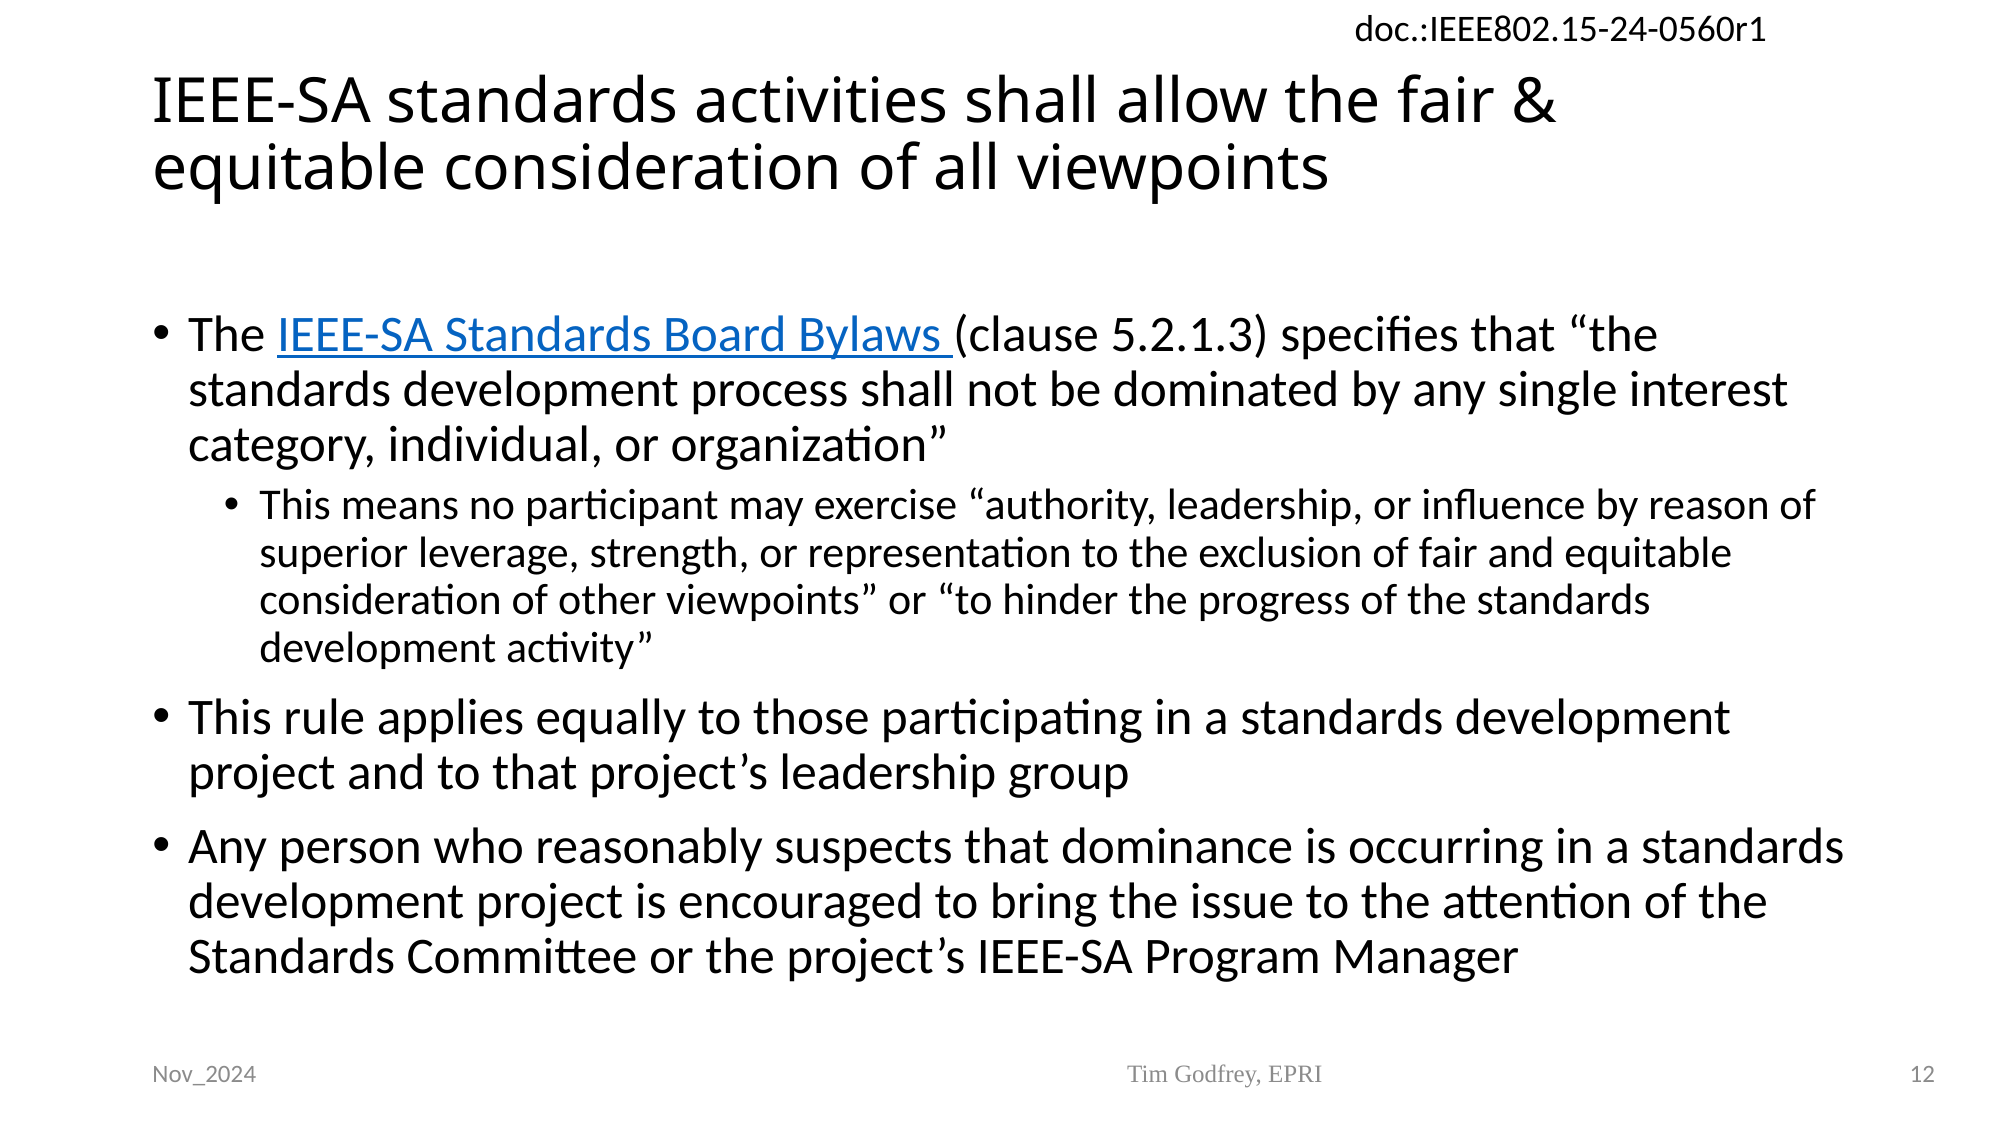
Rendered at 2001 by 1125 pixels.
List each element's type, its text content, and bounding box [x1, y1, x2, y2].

slide_number Nov_2024 [137, 1042, 588, 1103]
slide_number 12 [1462, 1042, 1950, 1103]
footer Tim Godfrey, EPRI [662, 1042, 1338, 1103]
title IEEE-SA standards activities shall allow the fair & equitable consideration of all viewpoints [137, 59, 1863, 213]
list The IEEE-SA Standards Board Bylaws (clause 5.2.1.3) specifies that “the standards development process shall not be dominated by any single interest category, individual, or organization” This means no participant may exercise “authority, leadership, or influence by reason of superior leverage, strength, or representation to the exclusion of fair and equitable consideration of other viewpoints” or “to hinder the progress of the standards development activity” This rule applies equally to those participating in a standards development project and to that project’s leadership group Any person who reasonably suspects that dominance is occurring in a standards development project is encouraged to bring the issue to the attention of the Standards Committee or the project’s IEEE-SA Program Manager [137, 299, 1863, 1014]
